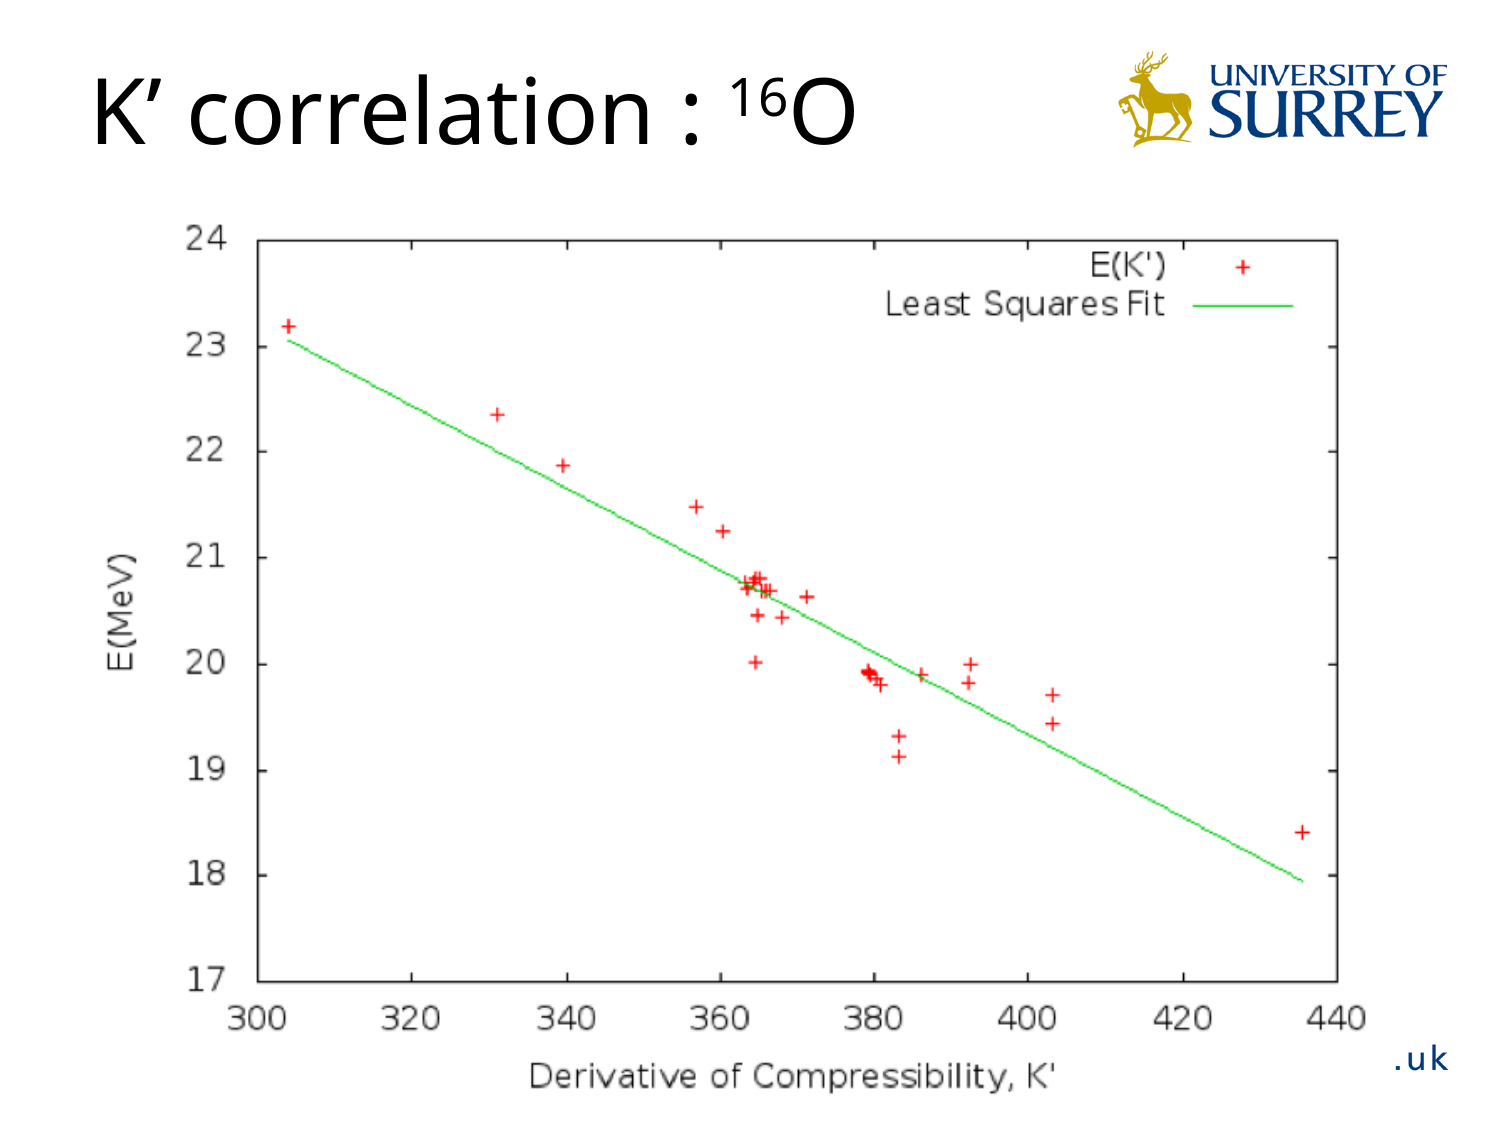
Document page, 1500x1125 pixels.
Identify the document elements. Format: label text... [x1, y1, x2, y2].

picture [1057, 0, 1500, 201]
title K’ correlation : 16O [75, 45, 1425, 233]
picture [88, 205, 1500, 1125]
